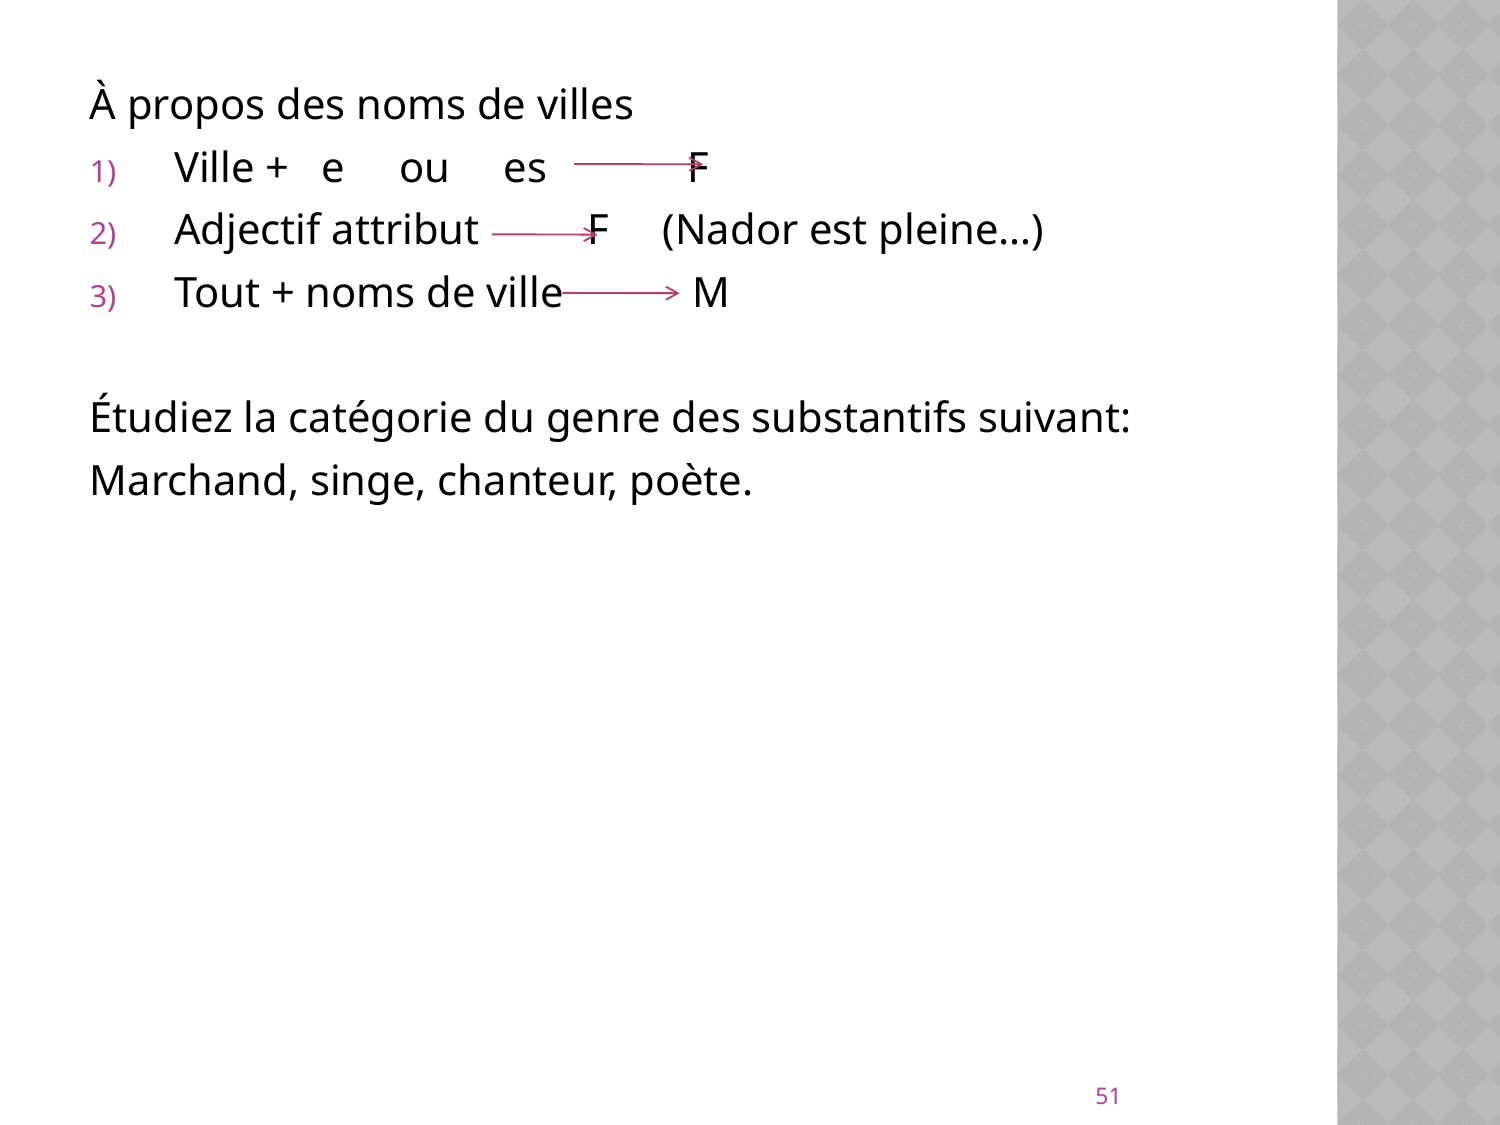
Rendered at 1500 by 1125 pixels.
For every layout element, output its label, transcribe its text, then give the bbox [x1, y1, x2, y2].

slide_number 53 [492, 236, 589, 242]
slide_number 53 [587, 237, 596, 242]
slide_number 53 [563, 294, 670, 299]
table_cell [571, 164, 705, 174]
slide_number 53 [574, 166, 694, 171]
list À propos des noms de villes Ville + e ou es F Adjectif attribut F (Nador est pleine…) Tout + noms de ville M Étudiez la catégorie du genre des substantifs suivant: Marchand, singe, chanteur, poète. [75, 70, 1263, 1059]
table_cell [489, 235, 599, 245]
table_cell [560, 294, 681, 302]
slide_number 51 [1025, 1075, 1122, 1113]
